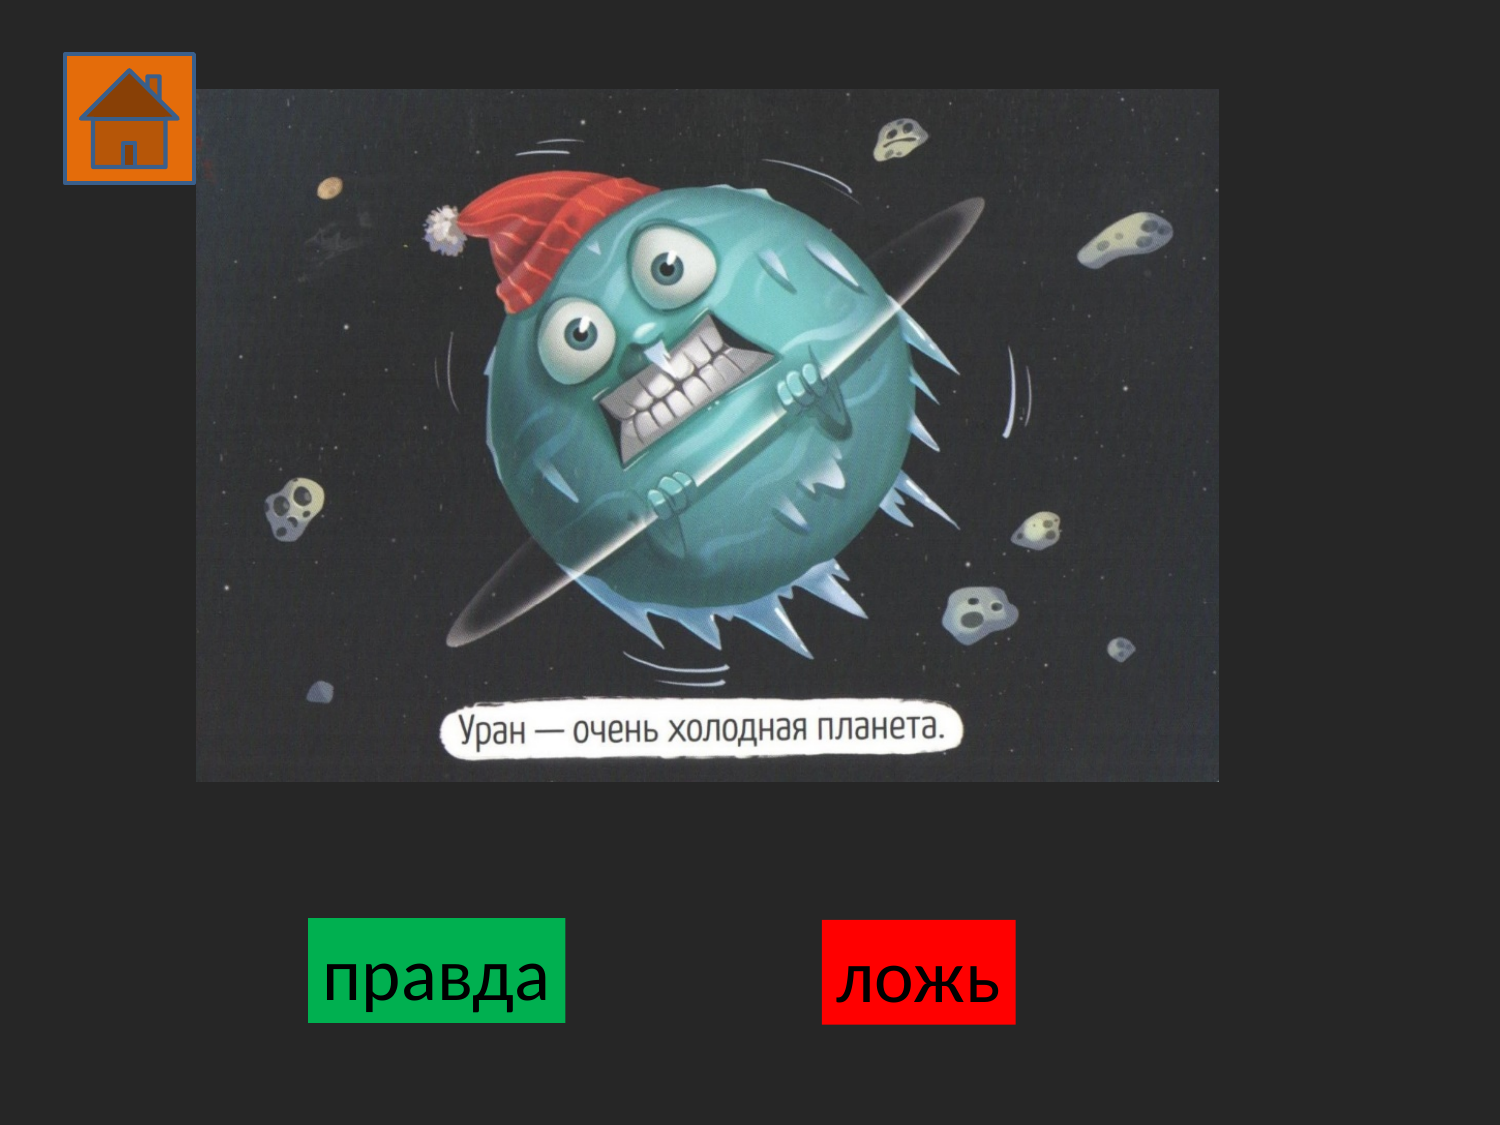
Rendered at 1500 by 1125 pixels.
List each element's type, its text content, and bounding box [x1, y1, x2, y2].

text_box правда [308, 918, 566, 1023]
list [196, 89, 1219, 782]
text_box ложь [821, 919, 1016, 1025]
text_box [63, 52, 196, 185]
